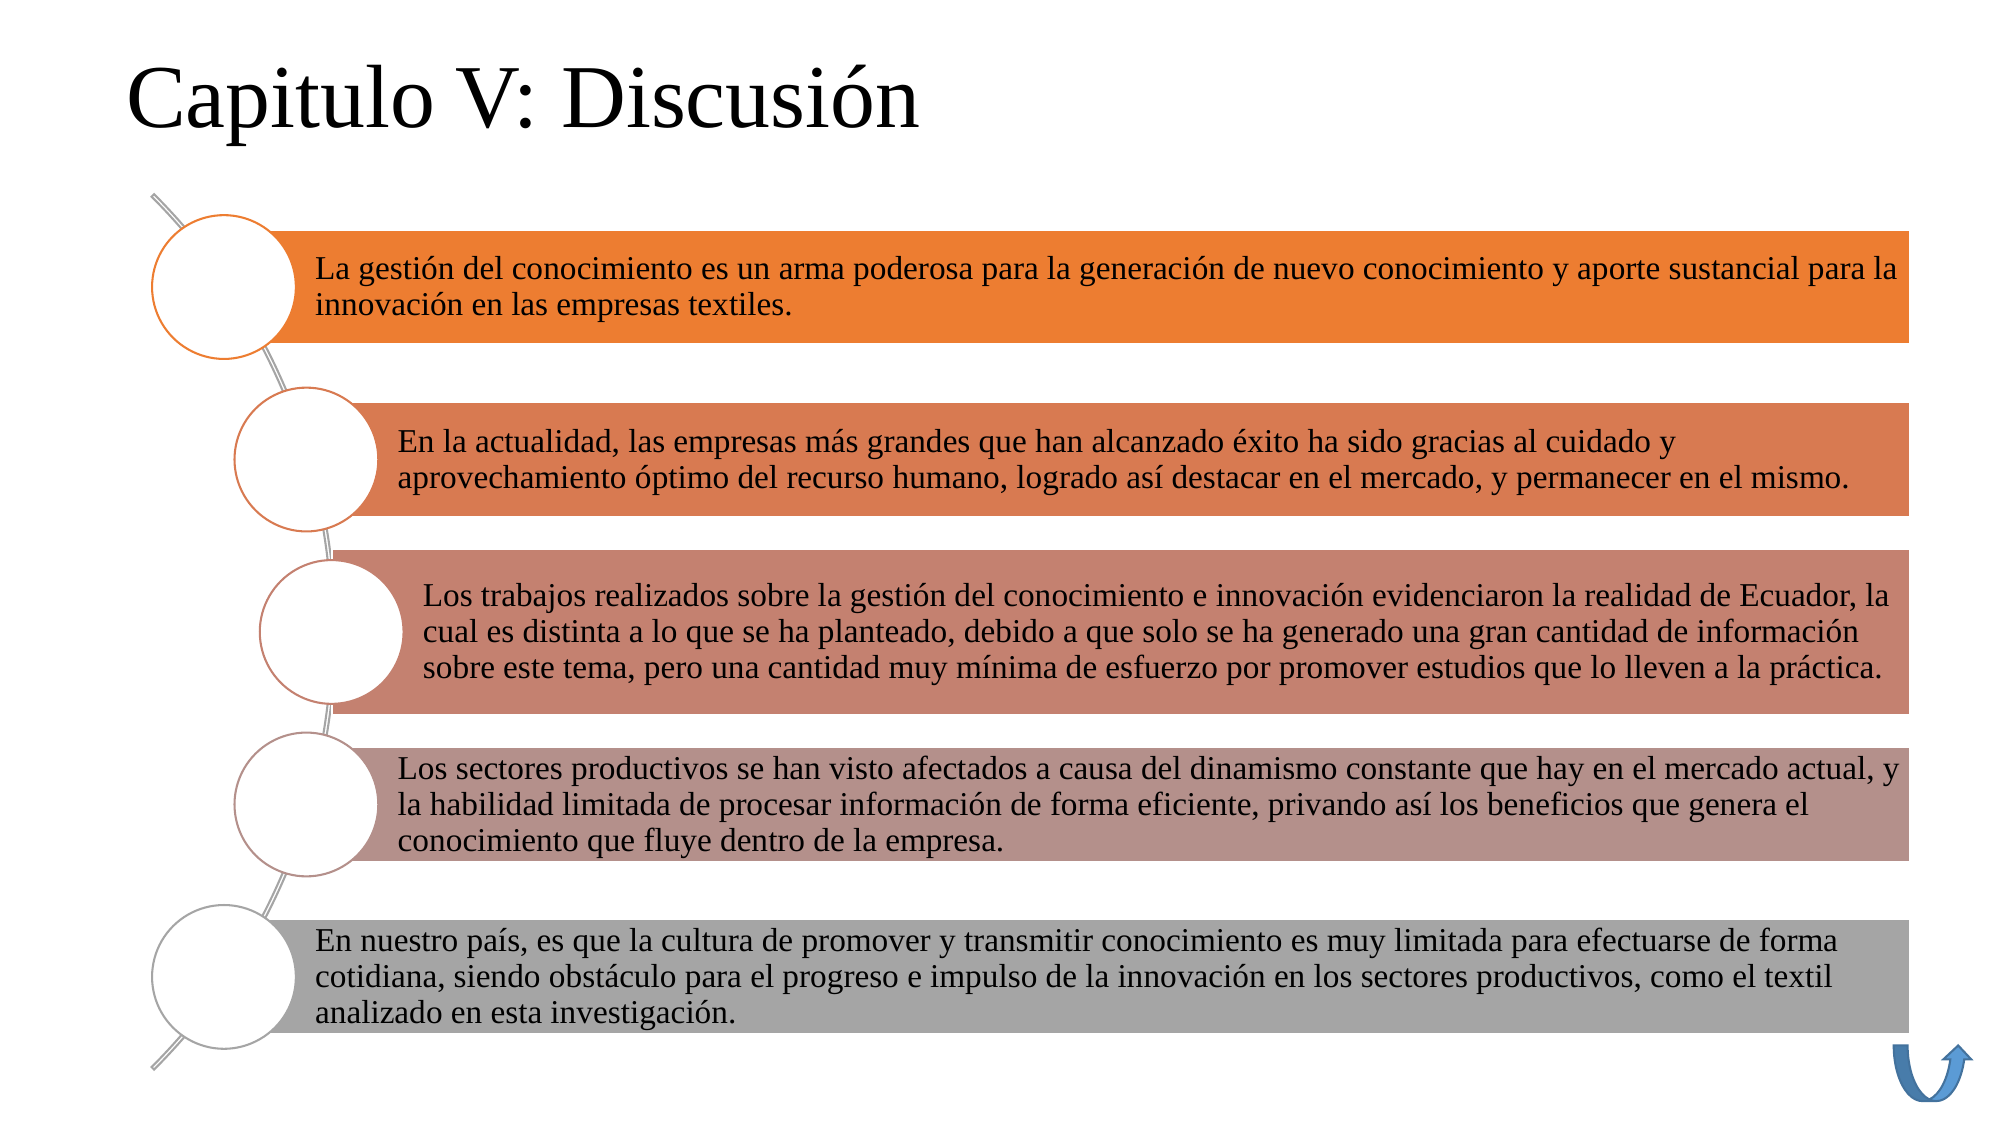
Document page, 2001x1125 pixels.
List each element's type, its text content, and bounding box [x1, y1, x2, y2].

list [137, 171, 1924, 1092]
text_box [1905, 1043, 1974, 1103]
title Capitulo V: Discusión [111, 42, 1836, 155]
